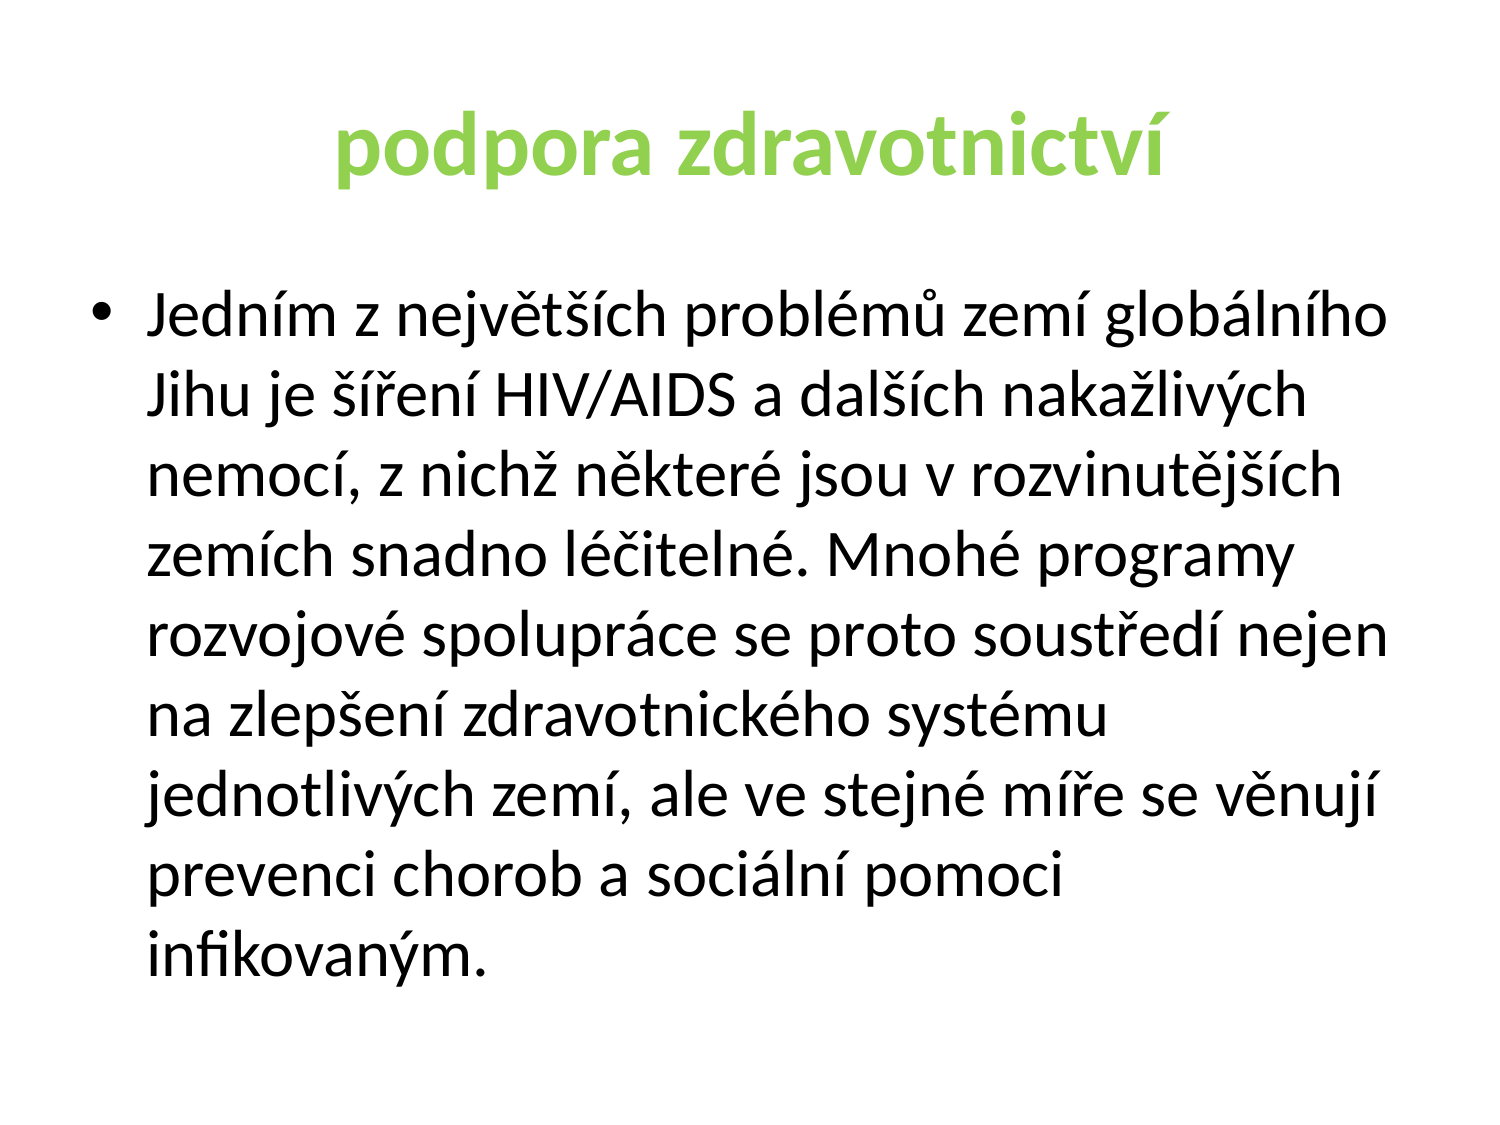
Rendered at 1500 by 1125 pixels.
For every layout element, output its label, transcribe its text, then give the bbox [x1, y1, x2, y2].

title podpora zdravotnictví [75, 45, 1425, 233]
list Jedním z největších problémů zemí globálního Jihu je šíření HIV/AIDS a dalších nakažlivých nemocí, z nichž některé jsou v rozvinutějších zemích snadno léčitelné. Mnohé programy rozvojové spolupráce se proto soustředí nejen na zlepšení zdravotnického systému jednotlivých zemí, ale ve stejné míře se věnují prevenci chorob a sociální pomoci infikovaným. [75, 262, 1425, 1005]
